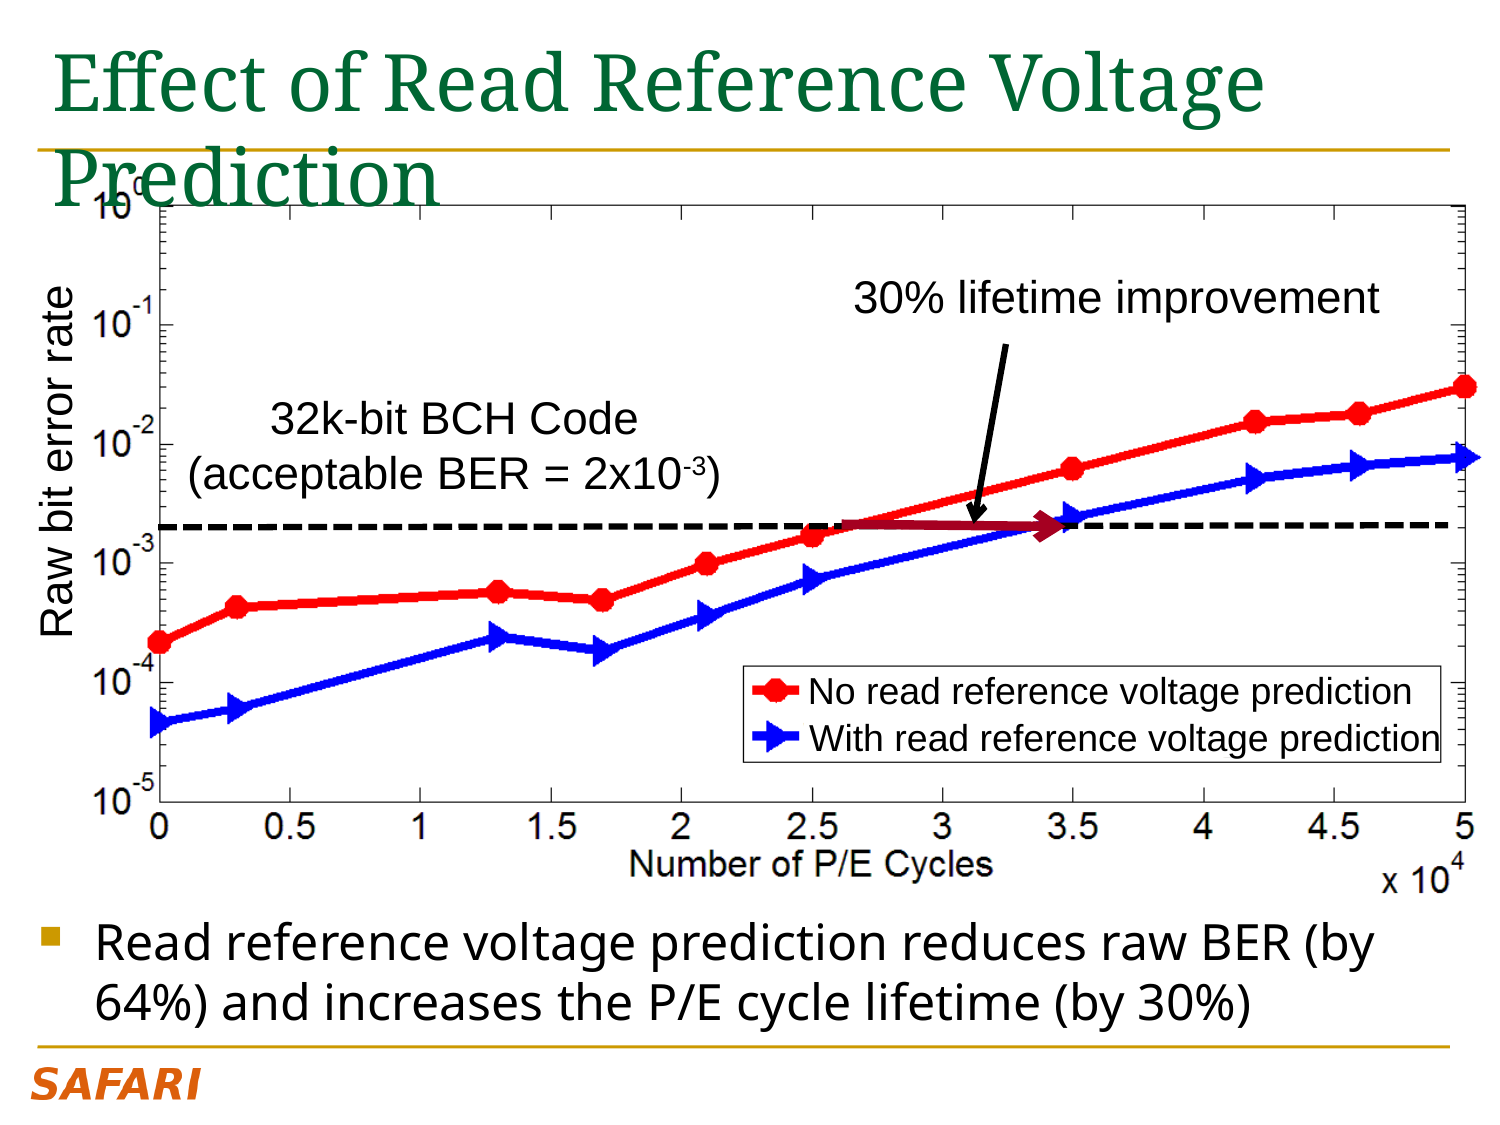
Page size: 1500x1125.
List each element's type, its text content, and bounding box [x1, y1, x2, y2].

picture [29, 1058, 207, 1110]
title Effect of Read Reference Voltage Prediction [37, 24, 1450, 157]
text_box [157, 524, 831, 528]
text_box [835, 259, 1399, 527]
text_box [1402, 524, 1449, 528]
list Read reference voltage prediction reduces raw BER (by 64%) and increases the P/E cycle lifetime (by 30%) [23, 941, 1466, 1038]
picture [0, 158, 1500, 933]
